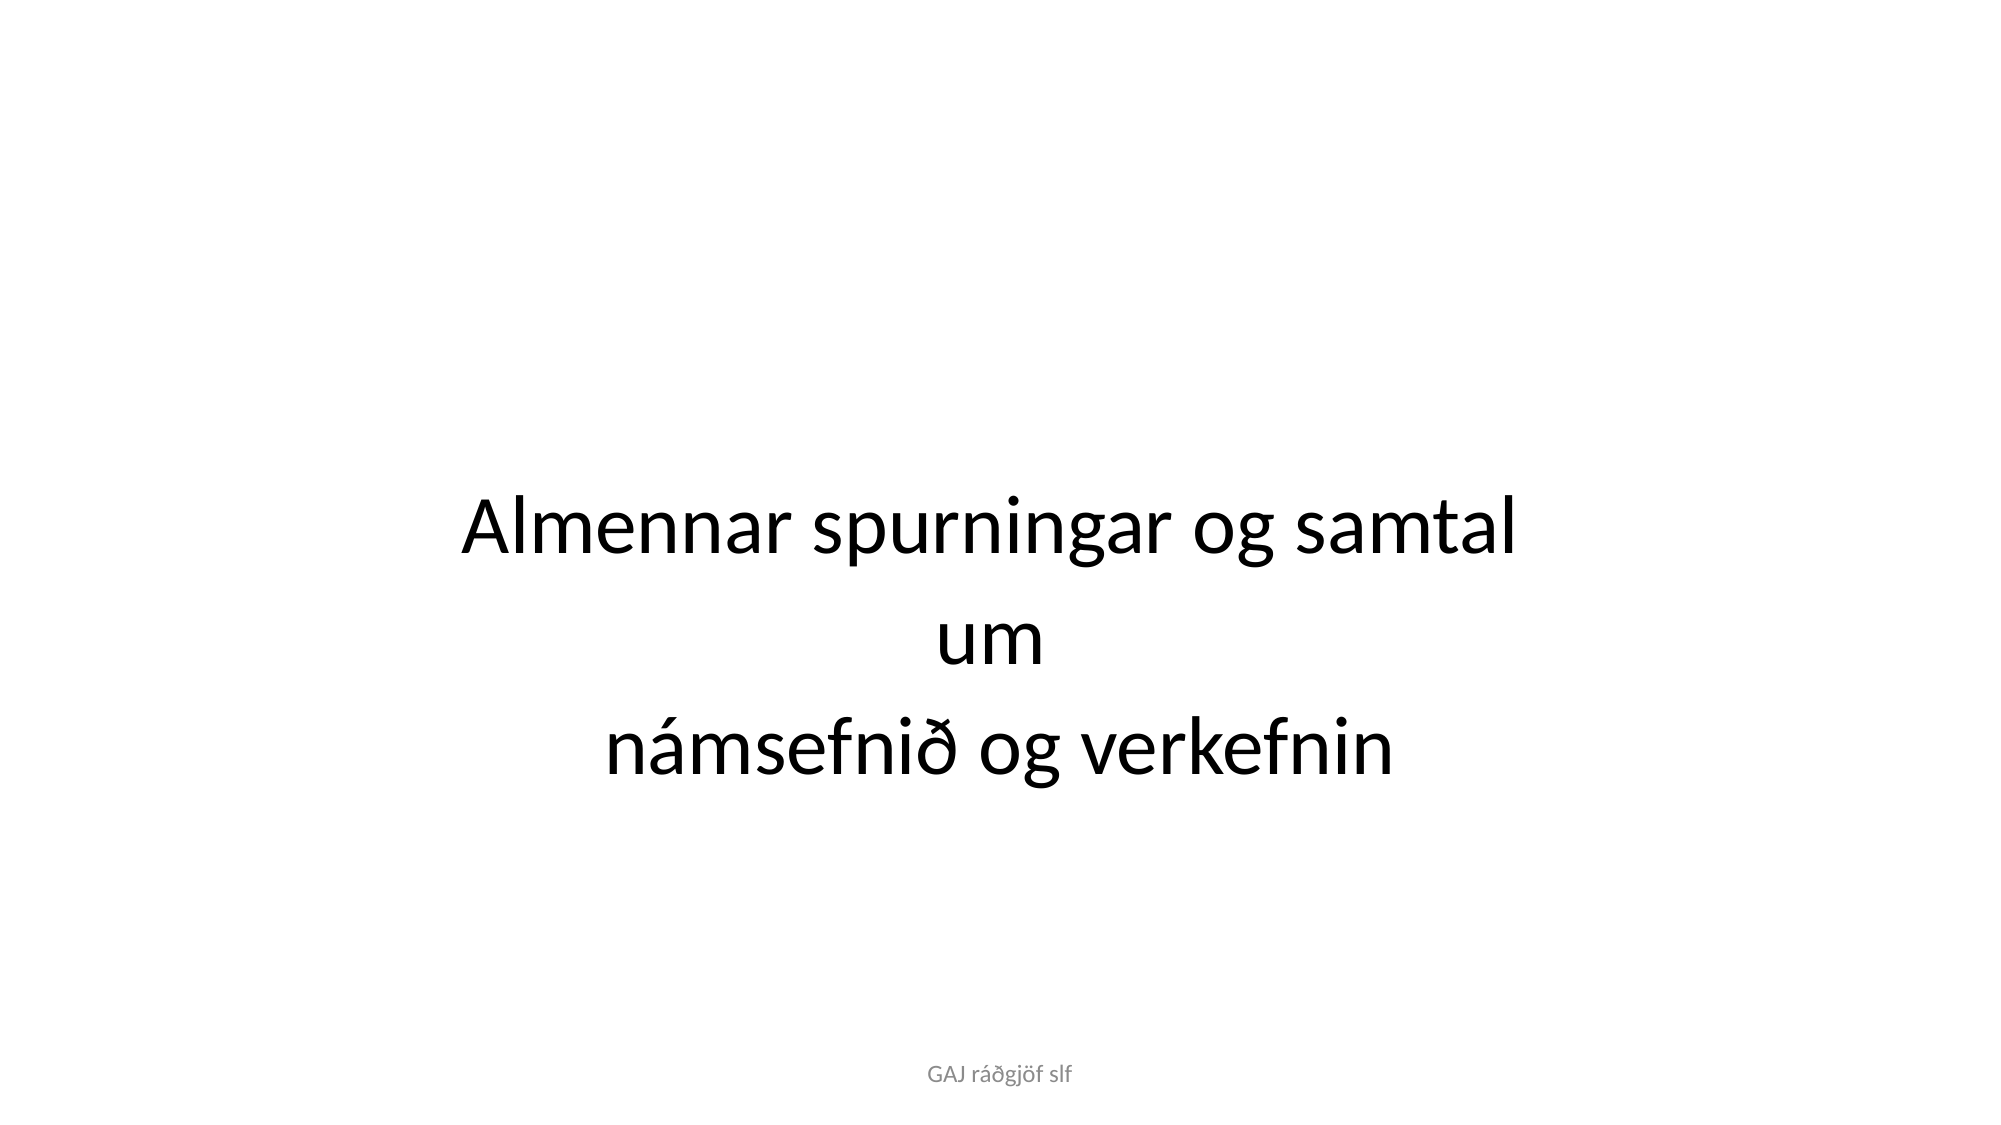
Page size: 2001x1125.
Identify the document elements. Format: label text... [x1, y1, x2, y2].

footer GAJ ráðgjöf slf [662, 1042, 1338, 1103]
list Almennar spurningar og samtal um námsefnið og verkefnin [137, 299, 1863, 1014]
